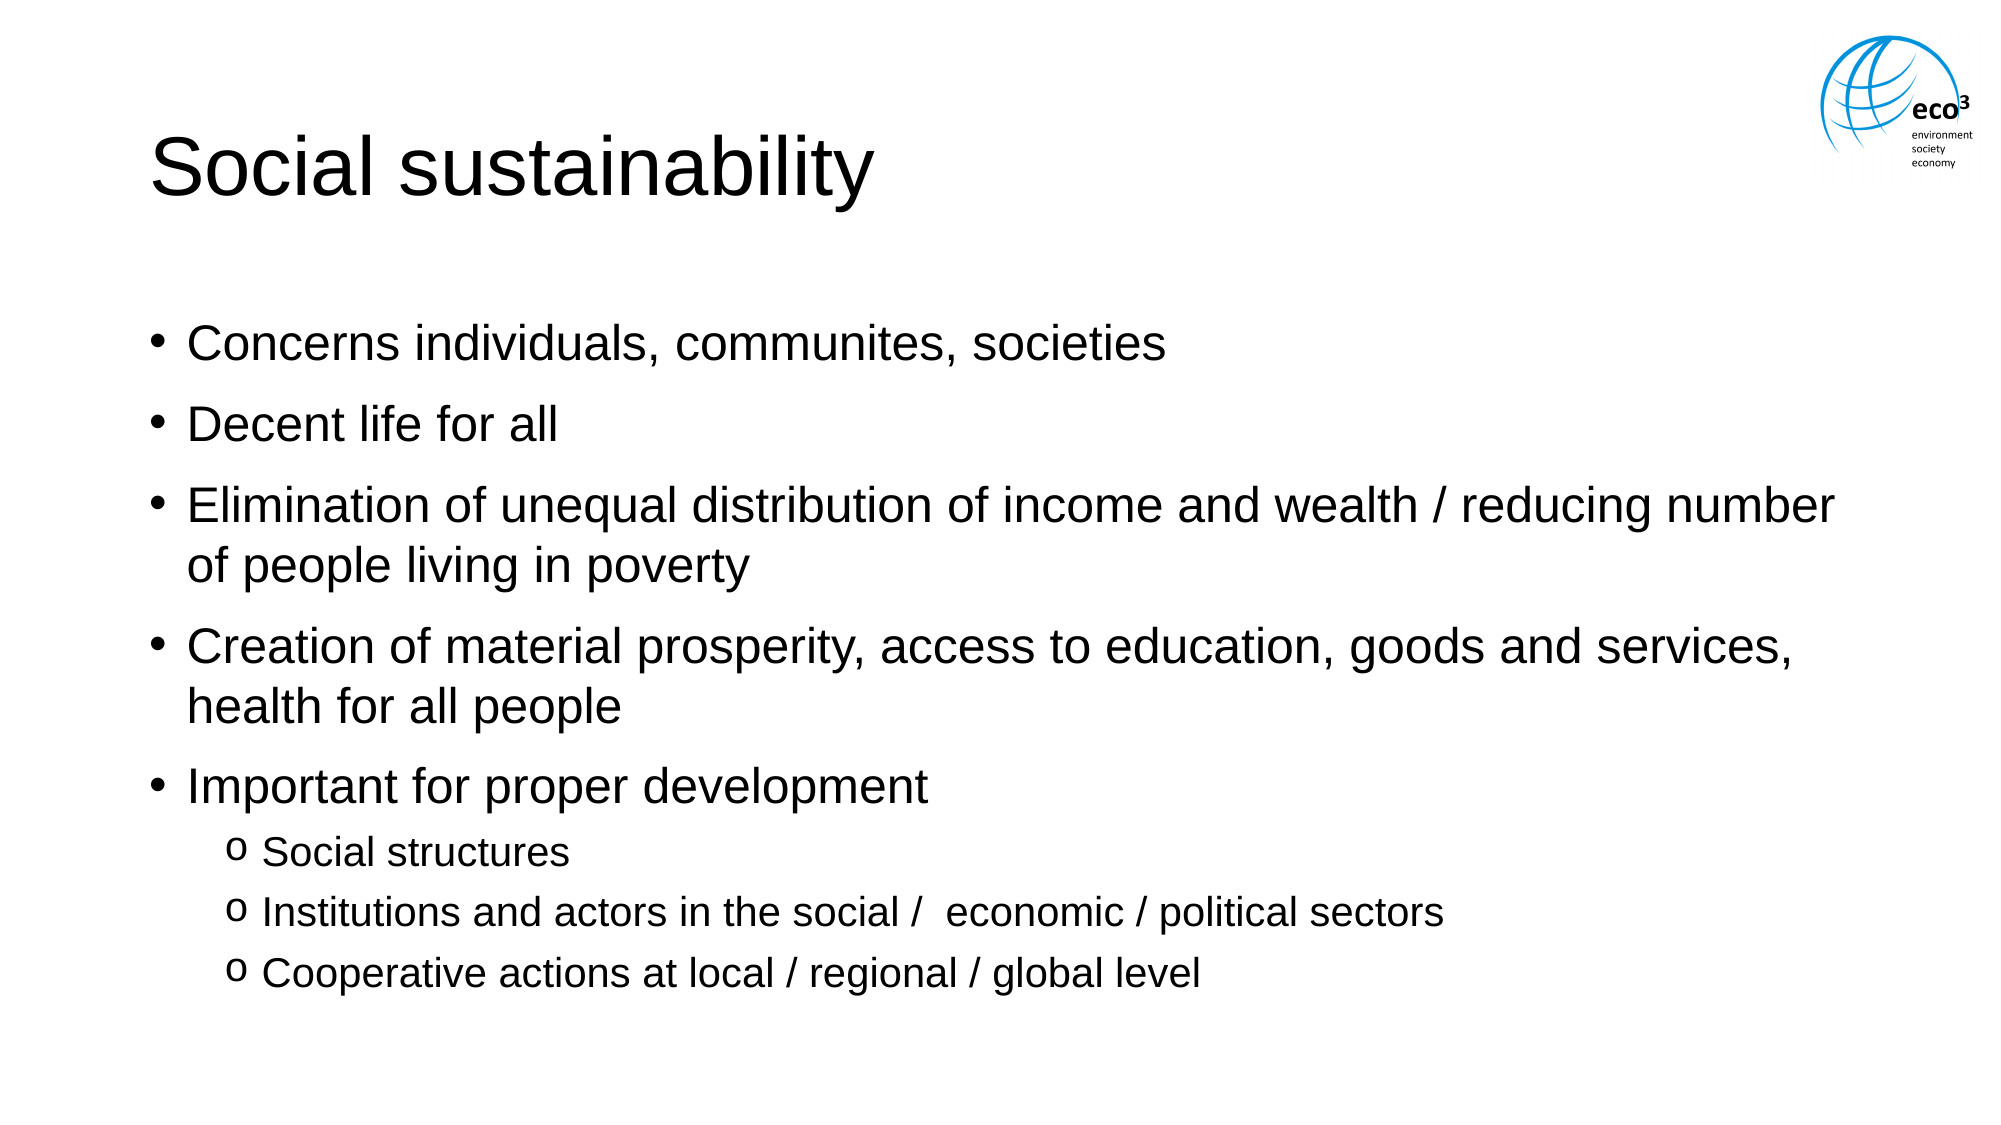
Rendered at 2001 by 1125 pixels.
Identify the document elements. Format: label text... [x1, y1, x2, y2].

list Concerns individuals, communites, societies Decent life for all Elimination of unequal distribution of income and wealth / reducing number of people living in poverty Creation of material prosperity, access to education, goods and services, health for all people Important for proper development Social structures Institutions and actors in the social / economic / political sectors Cooperative actions at local / regional / global level [134, 303, 1863, 1017]
title Social sustainability [134, 59, 1739, 278]
